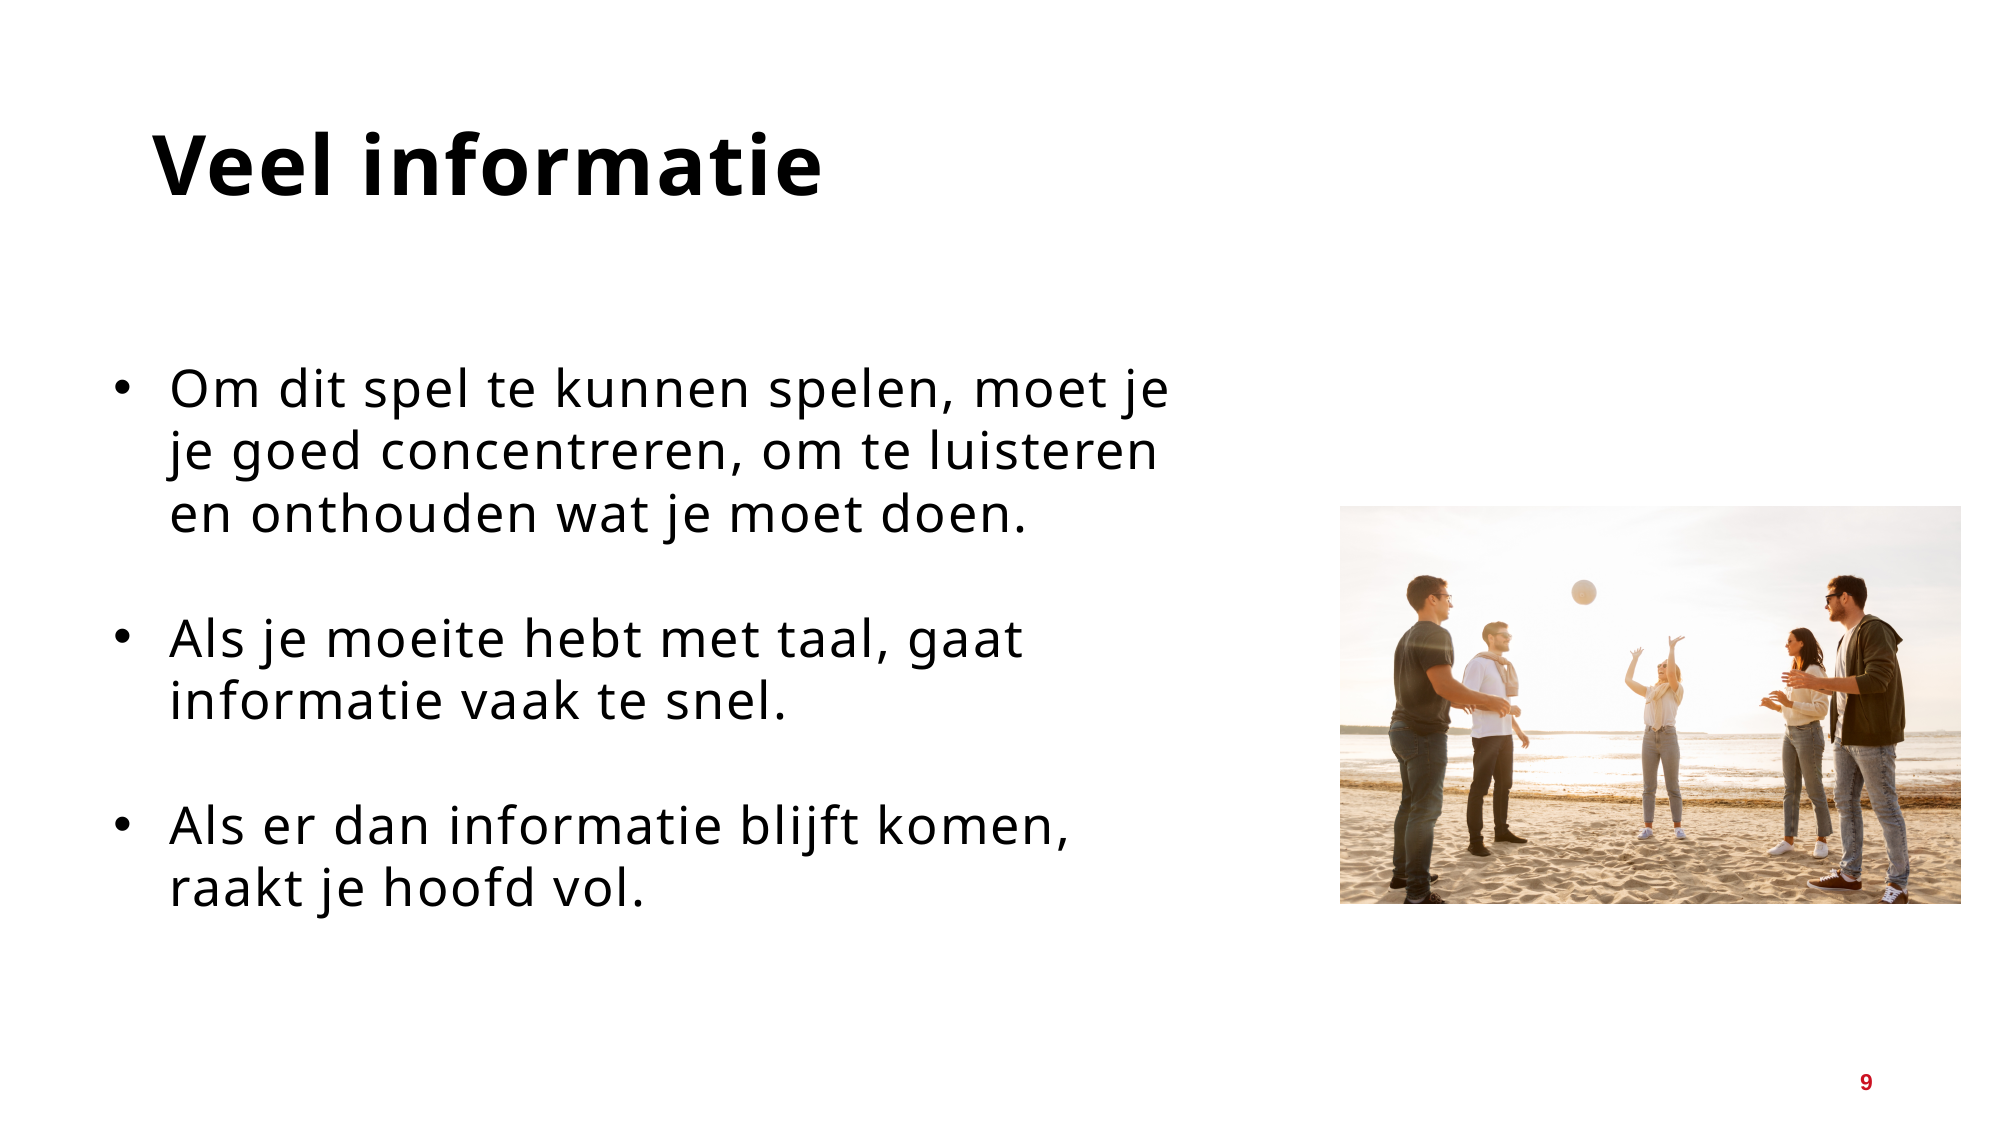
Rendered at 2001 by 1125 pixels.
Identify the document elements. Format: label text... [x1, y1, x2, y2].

title Veel informatie [137, 59, 1863, 278]
picture [1339, 506, 1961, 904]
text_box Om dit spel te kunnen spelen, moet je je goed concentreren, om te luisteren en onthouden wat je moet doen. Als je moeite hebt met taal, gaat informatie vaak te snel. Als er dan informatie blijft komen, raakt je hoofd vol. [96, 346, 1240, 926]
